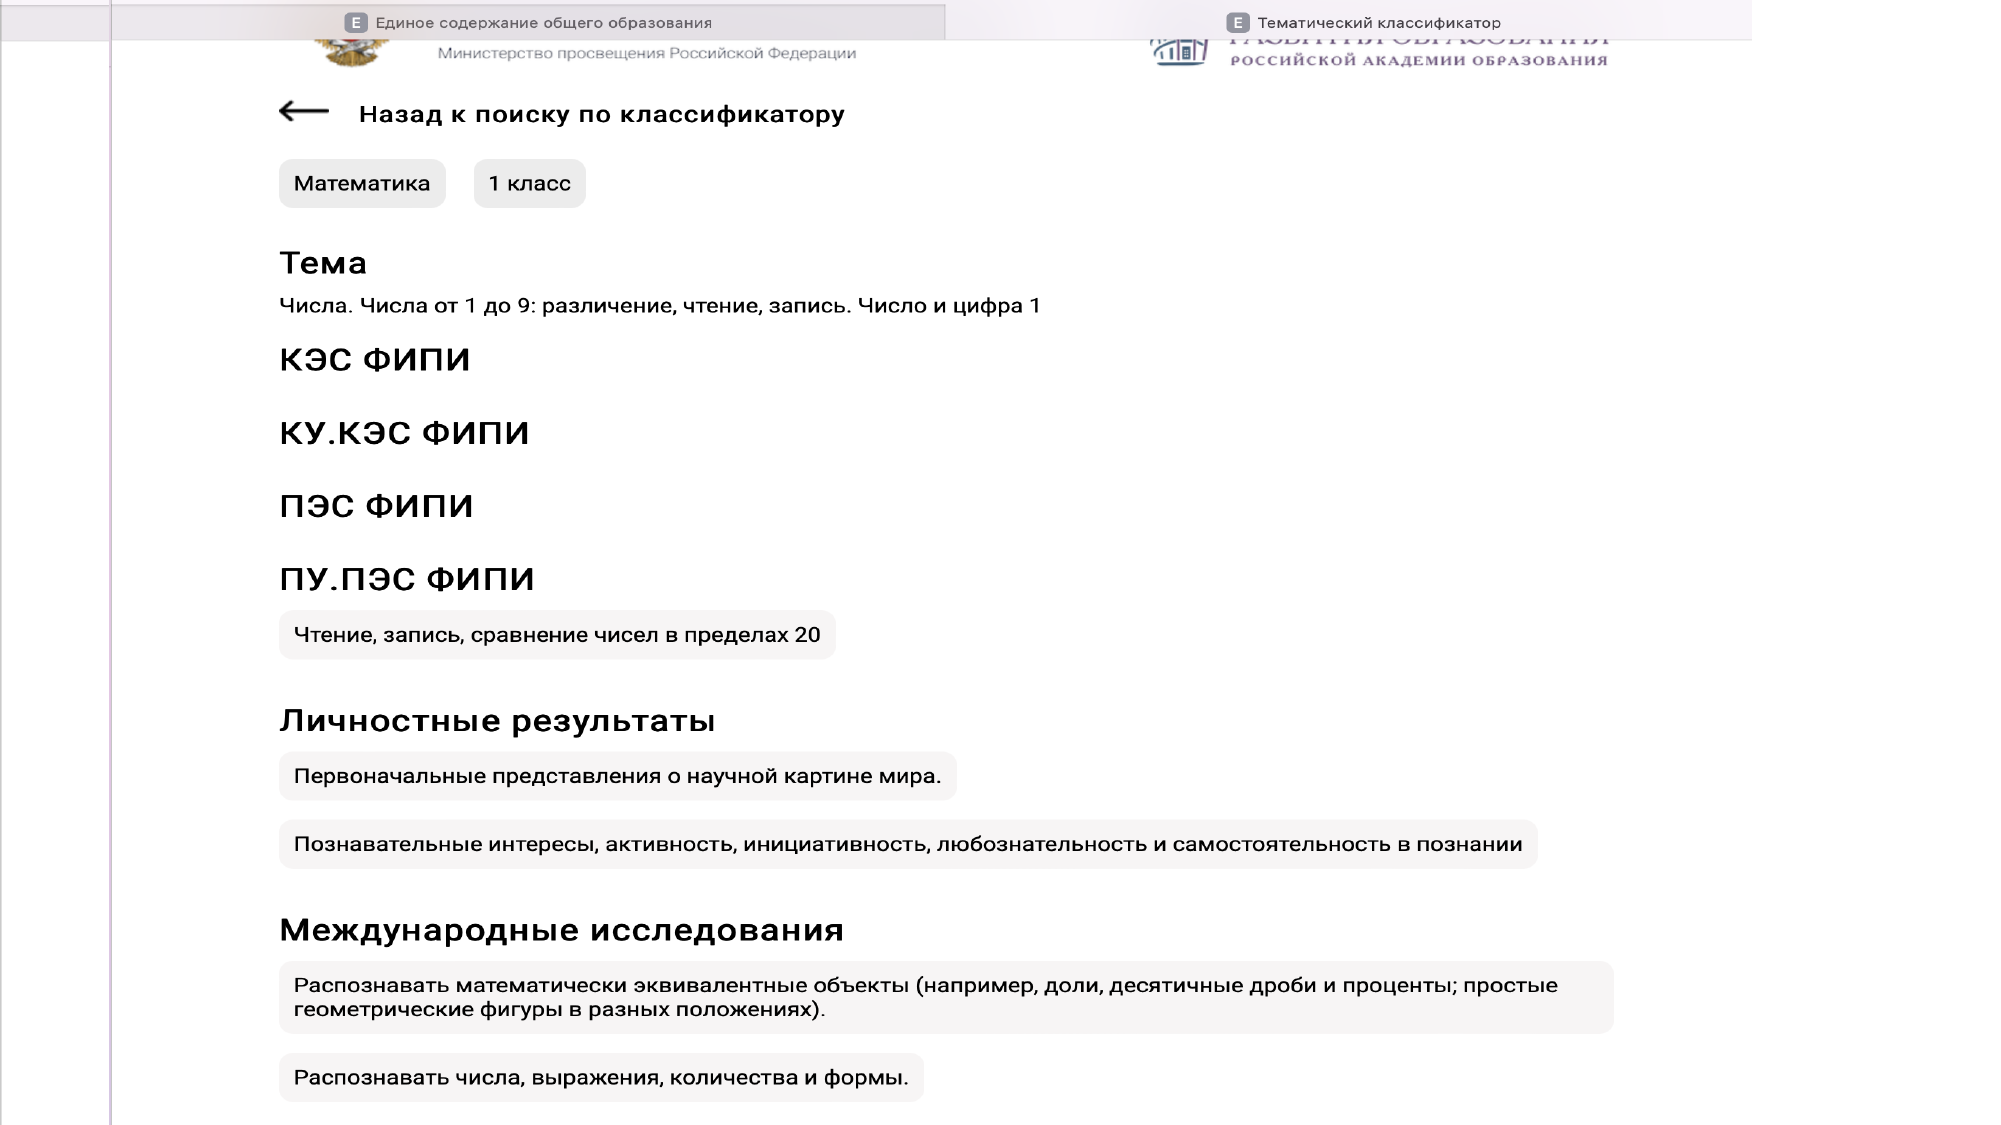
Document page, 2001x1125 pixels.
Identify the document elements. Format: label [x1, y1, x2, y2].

picture [0, 0, 1752, 1125]
